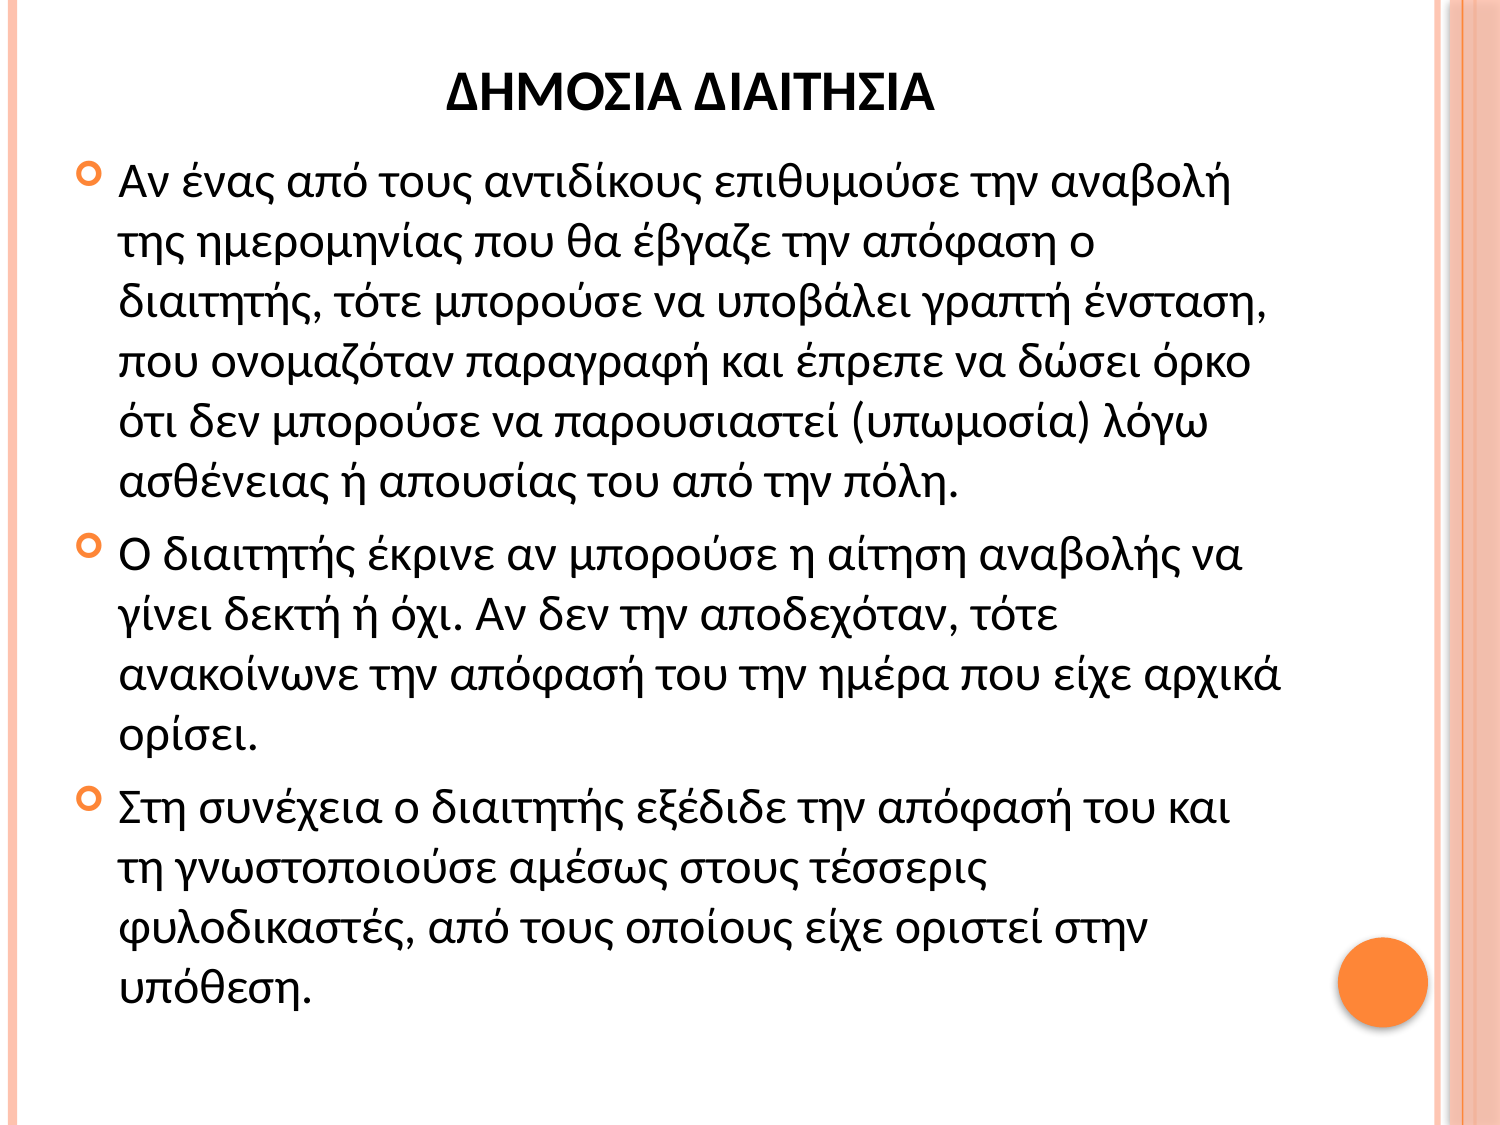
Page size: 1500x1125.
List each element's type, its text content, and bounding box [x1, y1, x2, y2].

title ΔΗΜΟΣΙΑ ΔΙΑΙΤΗΣΙΑ [82, 45, 1300, 129]
list Αν ένας από τους αντιδίκους επιθυμούσε την αναβολή της ημερομηνίας που θα έβγαζε την απόφαση ο διαιτητής, τότε μπορούσε να υποβάλει γραπτή ένσταση, που ονομαζόταν παραγραφή και έπρεπε να δώσει όρκο ότι δεν μπορούσε να παρουσιαστεί (υπωμοσία) λόγω ασθένειας ή απουσίας του από την πόλη. Ο διαιτητής έκρινε αν μπορούσε η αίτηση αναβολής να γίνει δεκτή ή όχι. Αν δεν την αποδεχόταν, τότε ανακοίνωνε την απόφασή του την ημέρα που είχε αρχικά ορίσει. Στη συνέχεια ο διαιτητής εξέδιδε την απόφασή του και τη γνωστοποιούσε αμέσως στους τέσσερις φυλοδικαστές, από τους οποίους είχε οριστεί στην υπόθεση. [58, 140, 1300, 1062]
